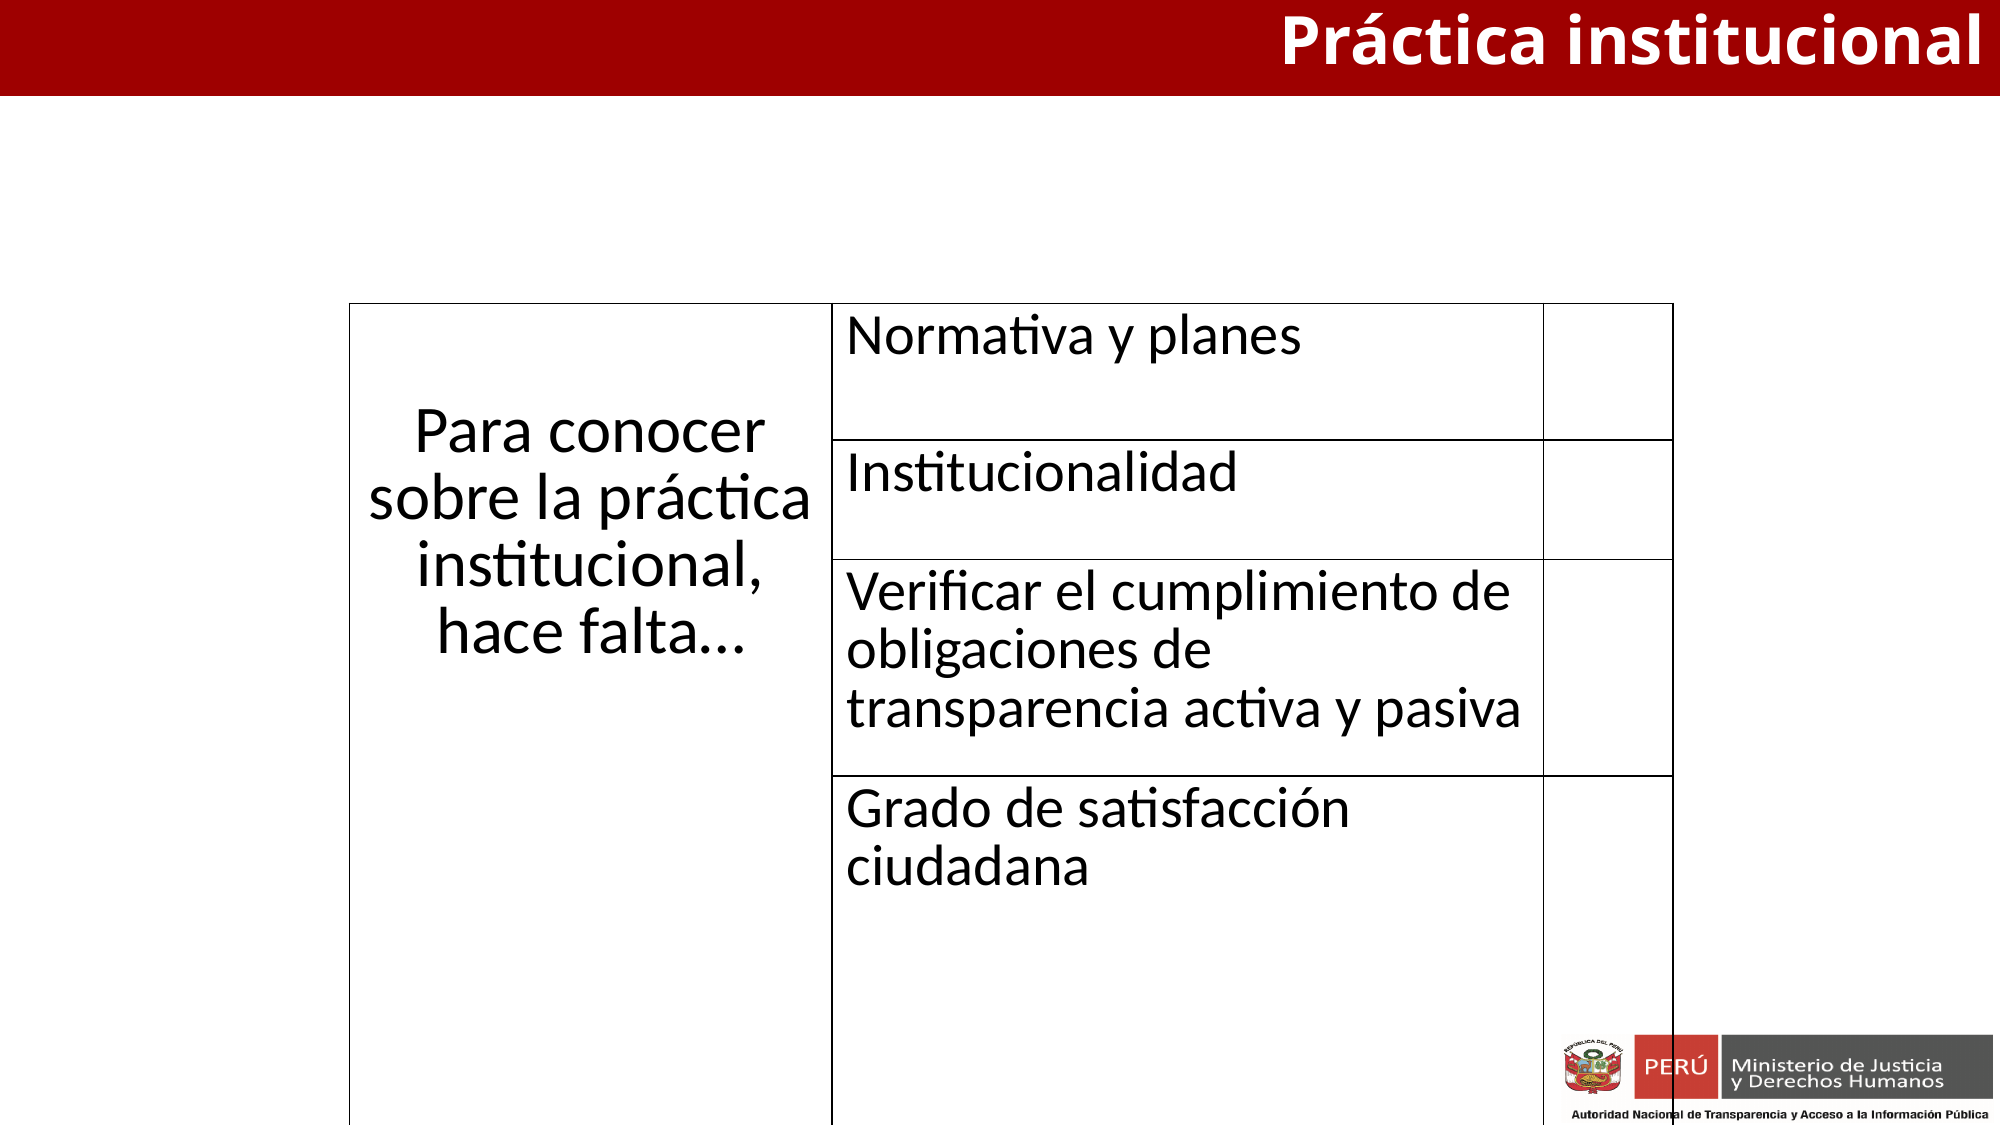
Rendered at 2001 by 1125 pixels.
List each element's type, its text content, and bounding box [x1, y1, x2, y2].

table_cell [1544, 777, 1672, 1125]
table_cell Institucionalidad [833, 441, 1543, 559]
table_cell Grado de satisfacción ciudadana [833, 777, 1543, 1125]
table_header Normativa y planes [833, 304, 1543, 439]
table_header [1544, 304, 1672, 439]
table_cell [1544, 560, 1672, 775]
text_box Práctica institucional [0, 0, 2000, 96]
picture [1561, 1034, 1995, 1123]
table_cell Verificar el cumplimiento de obligaciones de transparencia activa y pasiva [833, 560, 1543, 775]
table_header Para conocer sobre la práctica institucional, hace falta… [350, 304, 831, 1125]
table_cell [1544, 441, 1672, 559]
